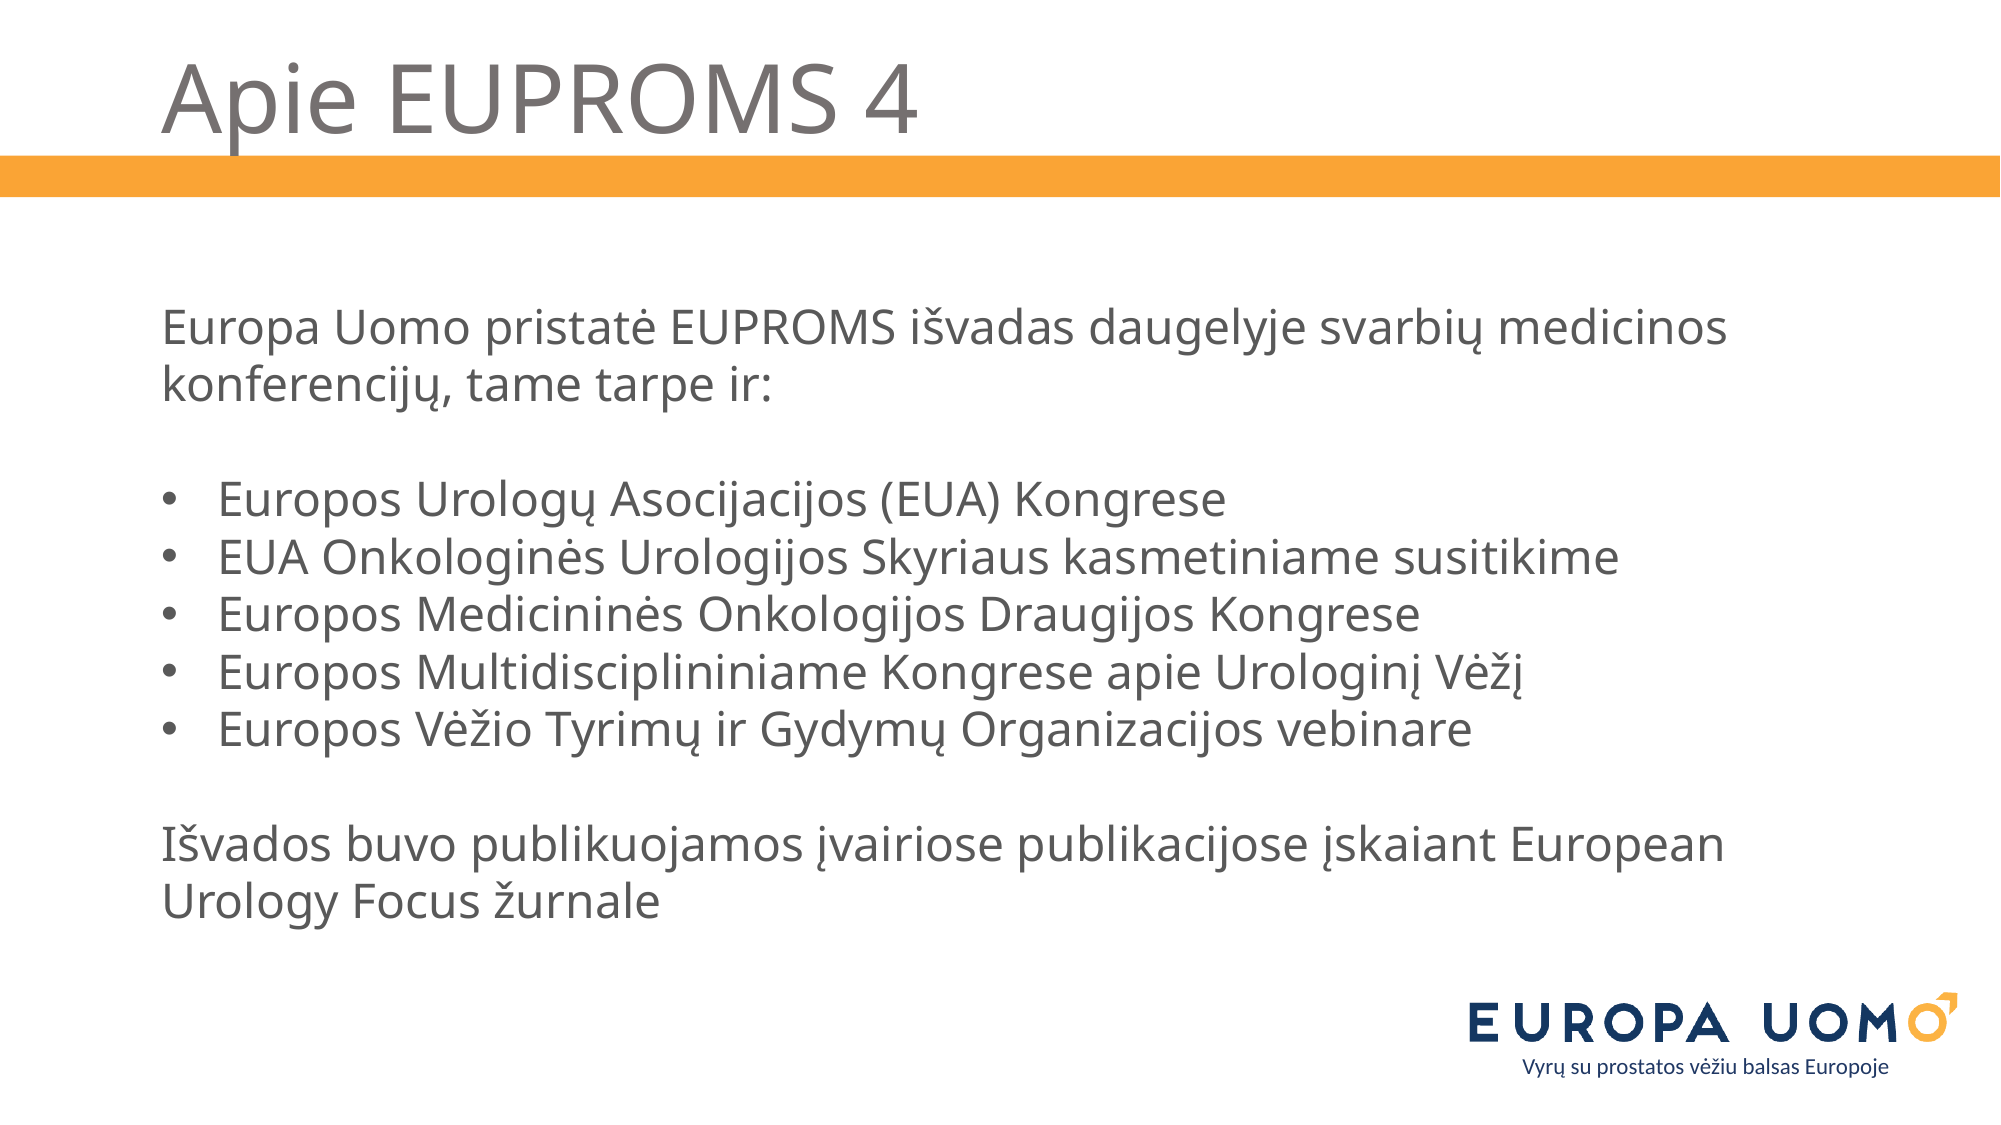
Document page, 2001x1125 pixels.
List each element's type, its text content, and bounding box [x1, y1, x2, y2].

text_box Europa Uomo pristatė EUPROMS išvadas daugelyje svarbių medicinos konferencijų, tame tarpe ir: Europos Urologų Asocijacijos (EUA) Kongrese EUA Onkologinės Urologijos Skyriaus kasmetiniame susitikime Europos Medicininės Onkologijos Draugijos Kongrese Europos Multidisciplininiame Kongrese apie Urologinį Vėžį Europos Vėžio Tyrimų ir Gydymų Organizacijos vebinare Išvados buvo publikuojamos įvairiose publikacijose įskaiant European Urology Focus žurnale [146, 289, 1878, 1054]
picture [1455, 992, 1958, 1085]
text_box [0, 155, 2000, 198]
text_box Apie EUPROMS 4 [146, 30, 1219, 161]
